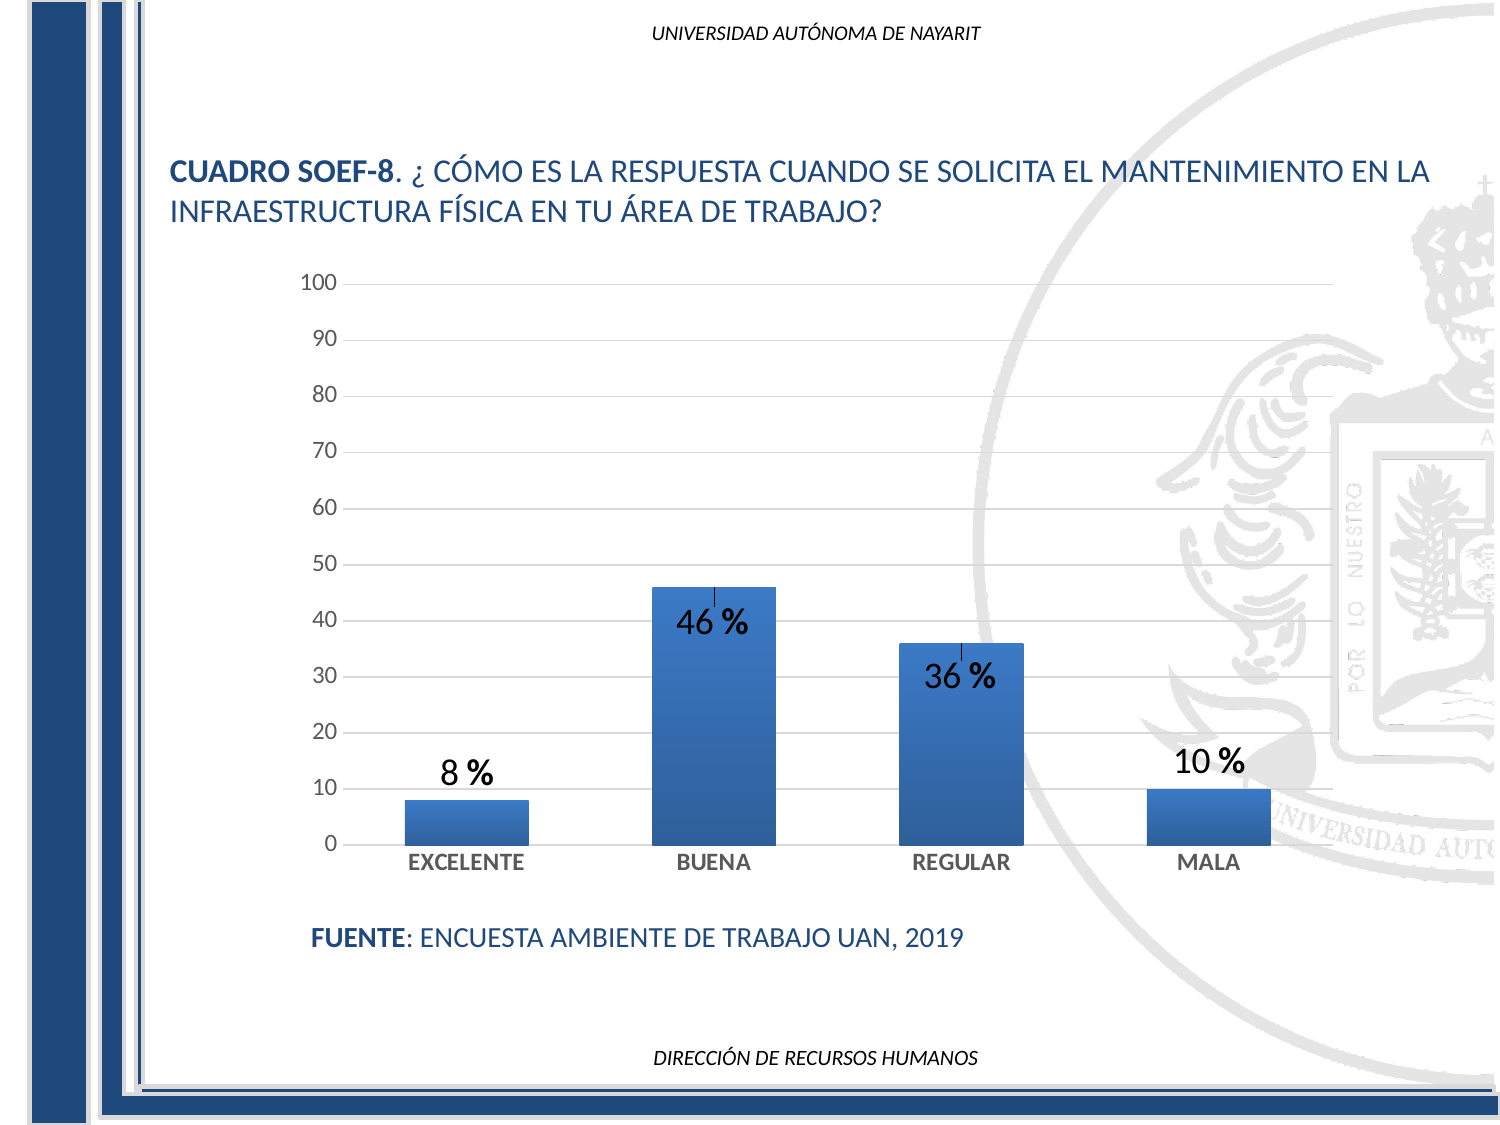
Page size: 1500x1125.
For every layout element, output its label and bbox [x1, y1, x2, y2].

chart [277, 259, 1355, 890]
text_box [29, 0, 1500, 1125]
